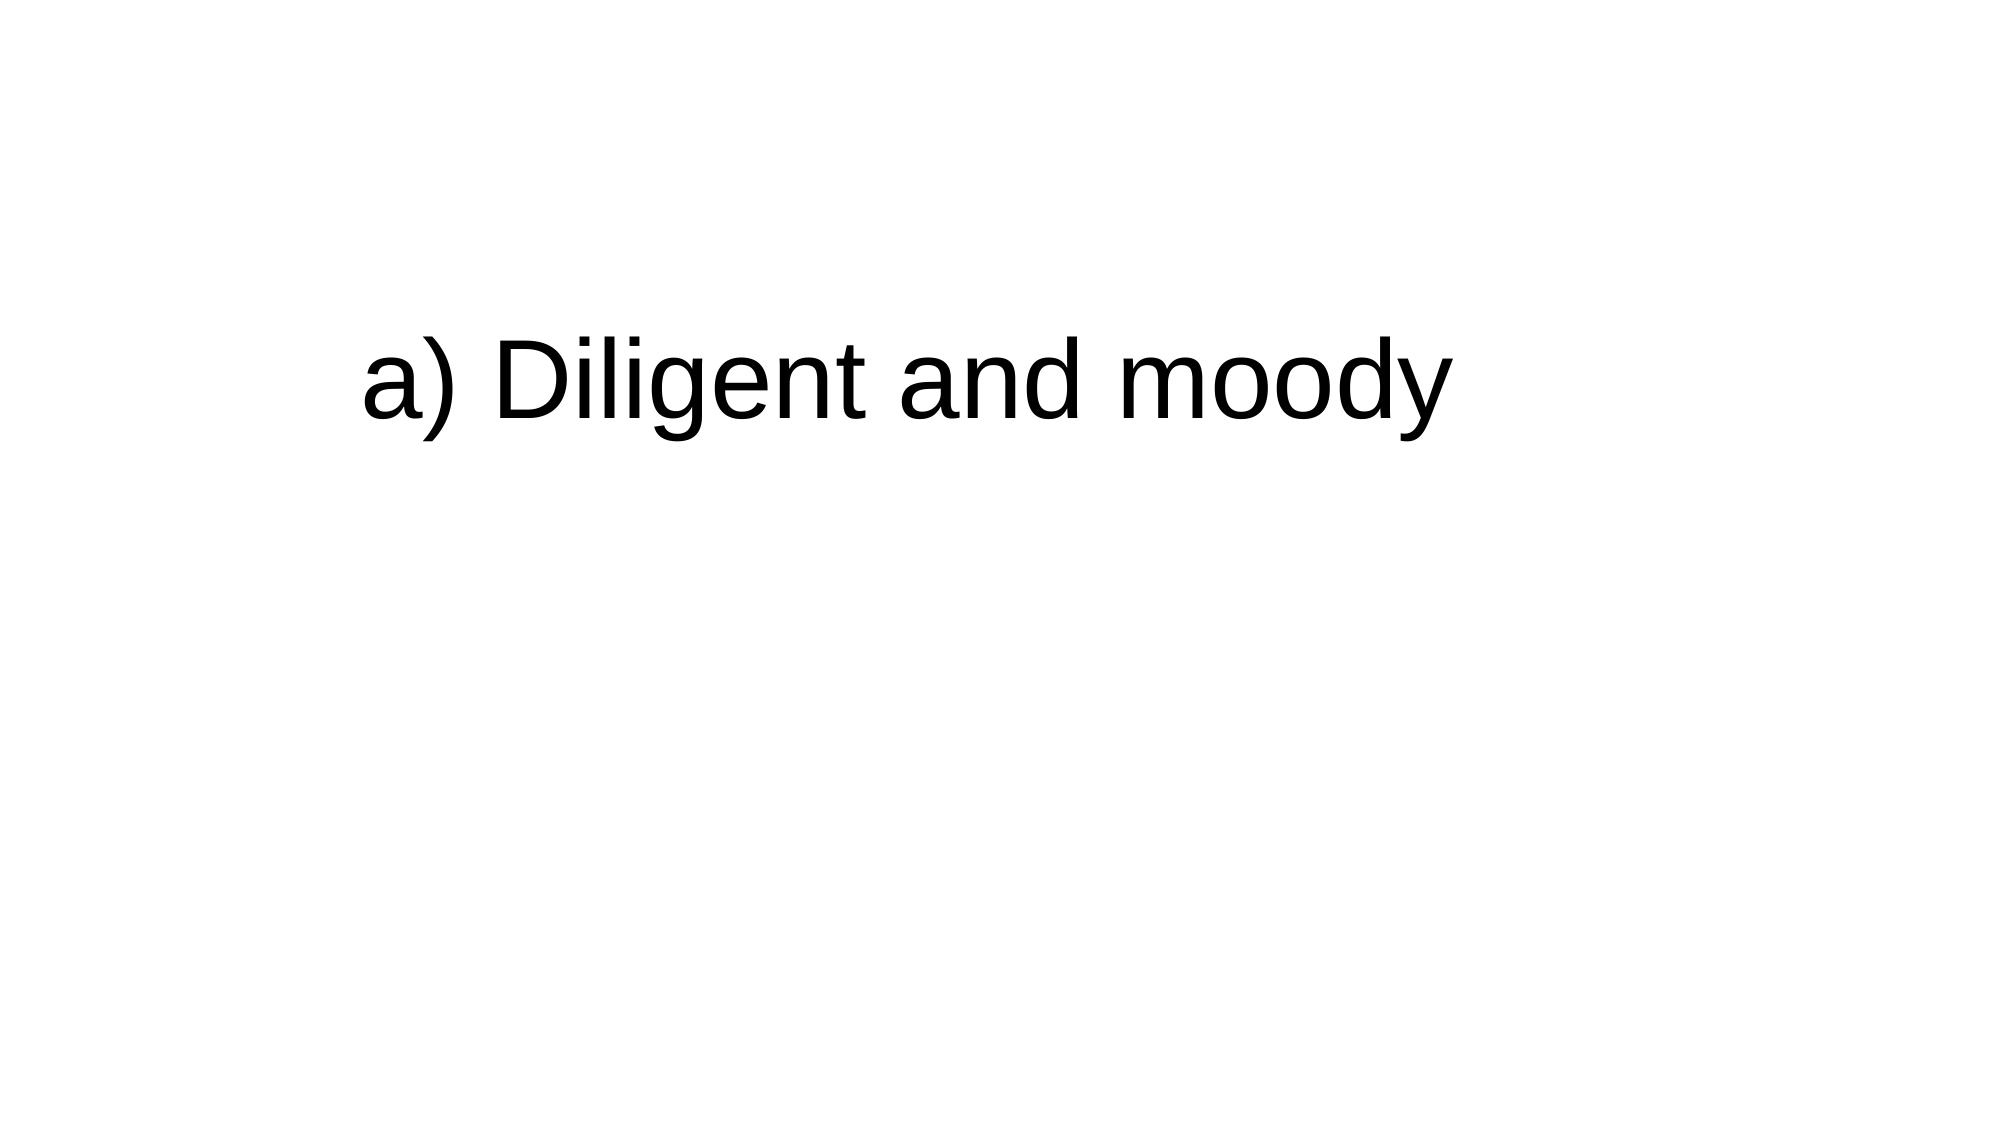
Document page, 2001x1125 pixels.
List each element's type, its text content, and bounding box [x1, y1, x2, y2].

text_box a) Diligent and moody [345, 298, 1611, 449]
